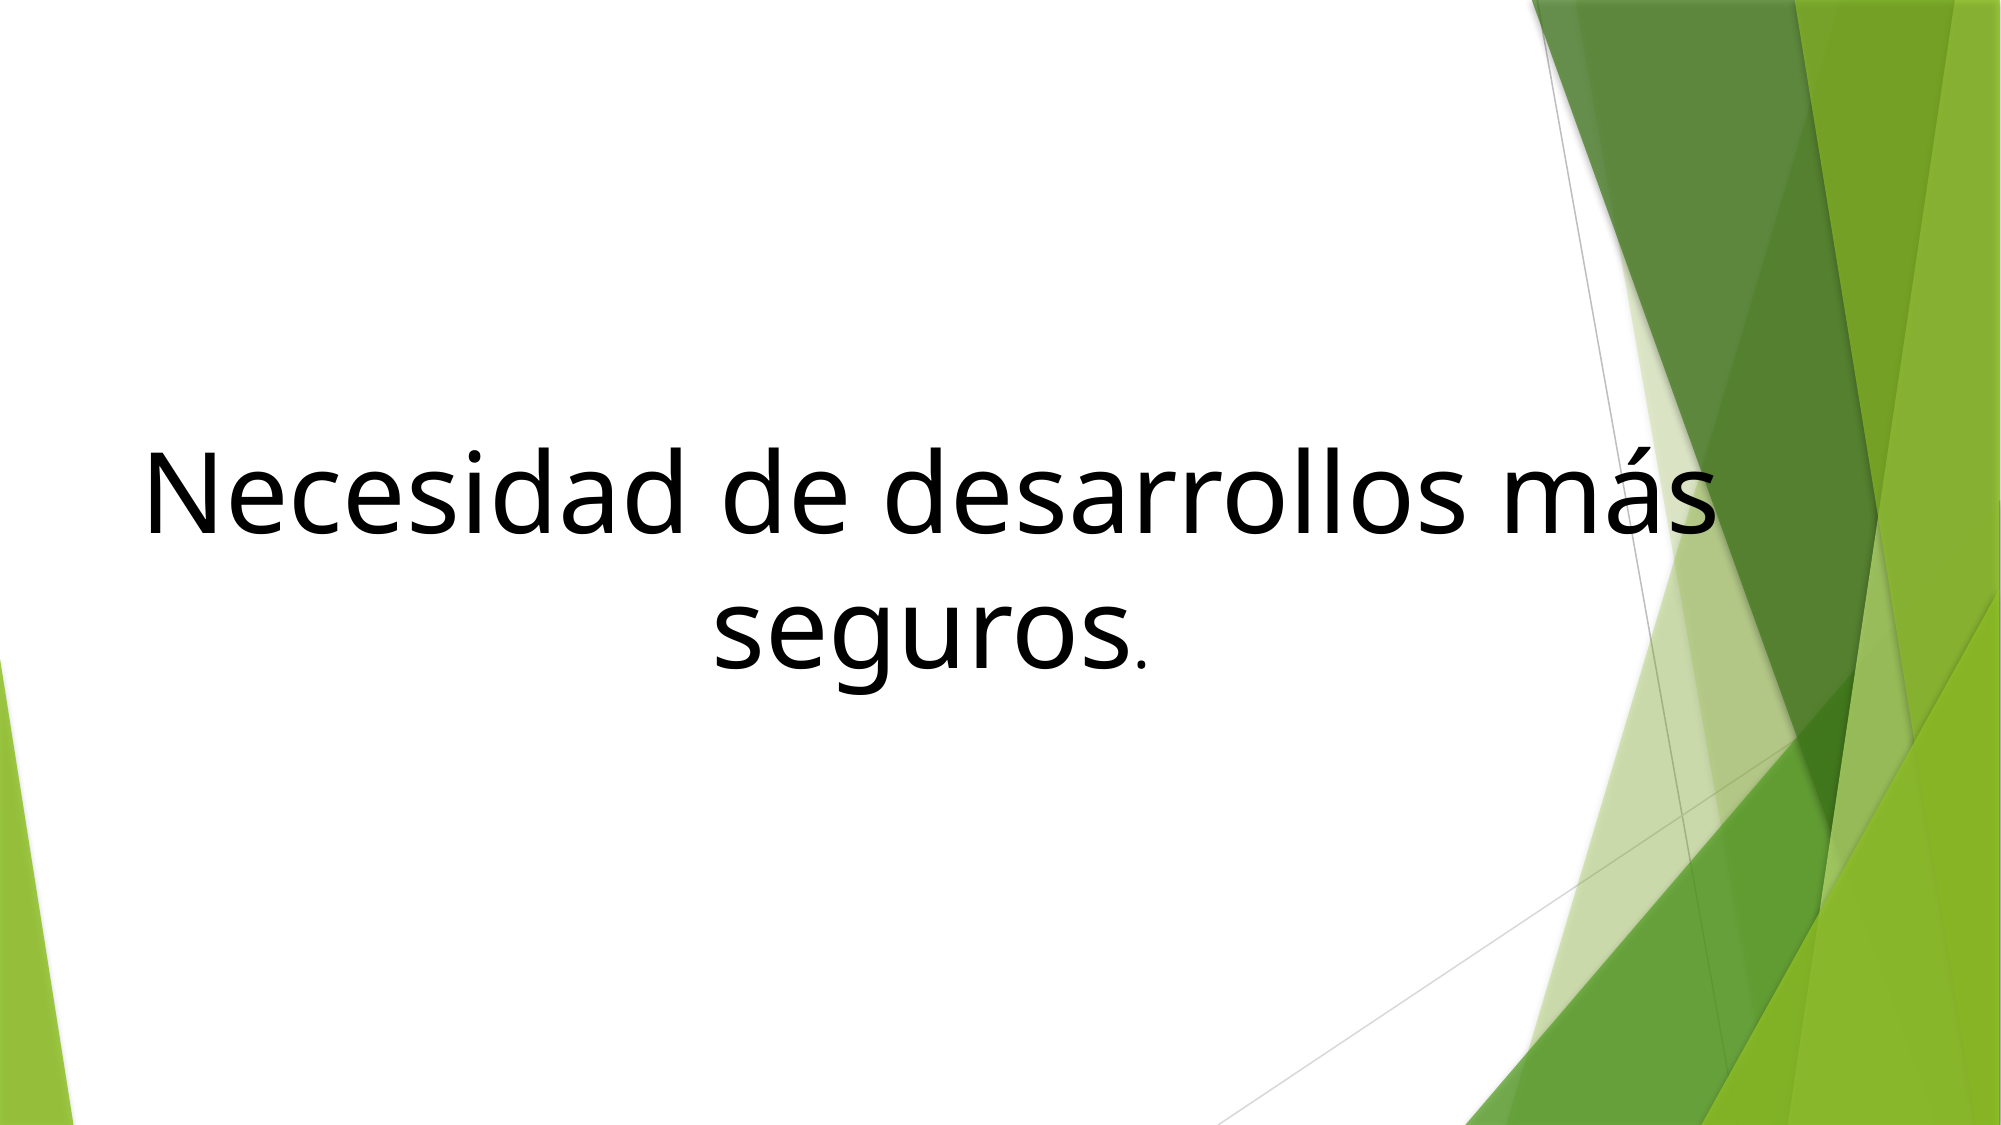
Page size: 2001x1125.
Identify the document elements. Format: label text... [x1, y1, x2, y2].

text_box Necesidad de desarrollos más seguros. [103, 413, 1759, 699]
